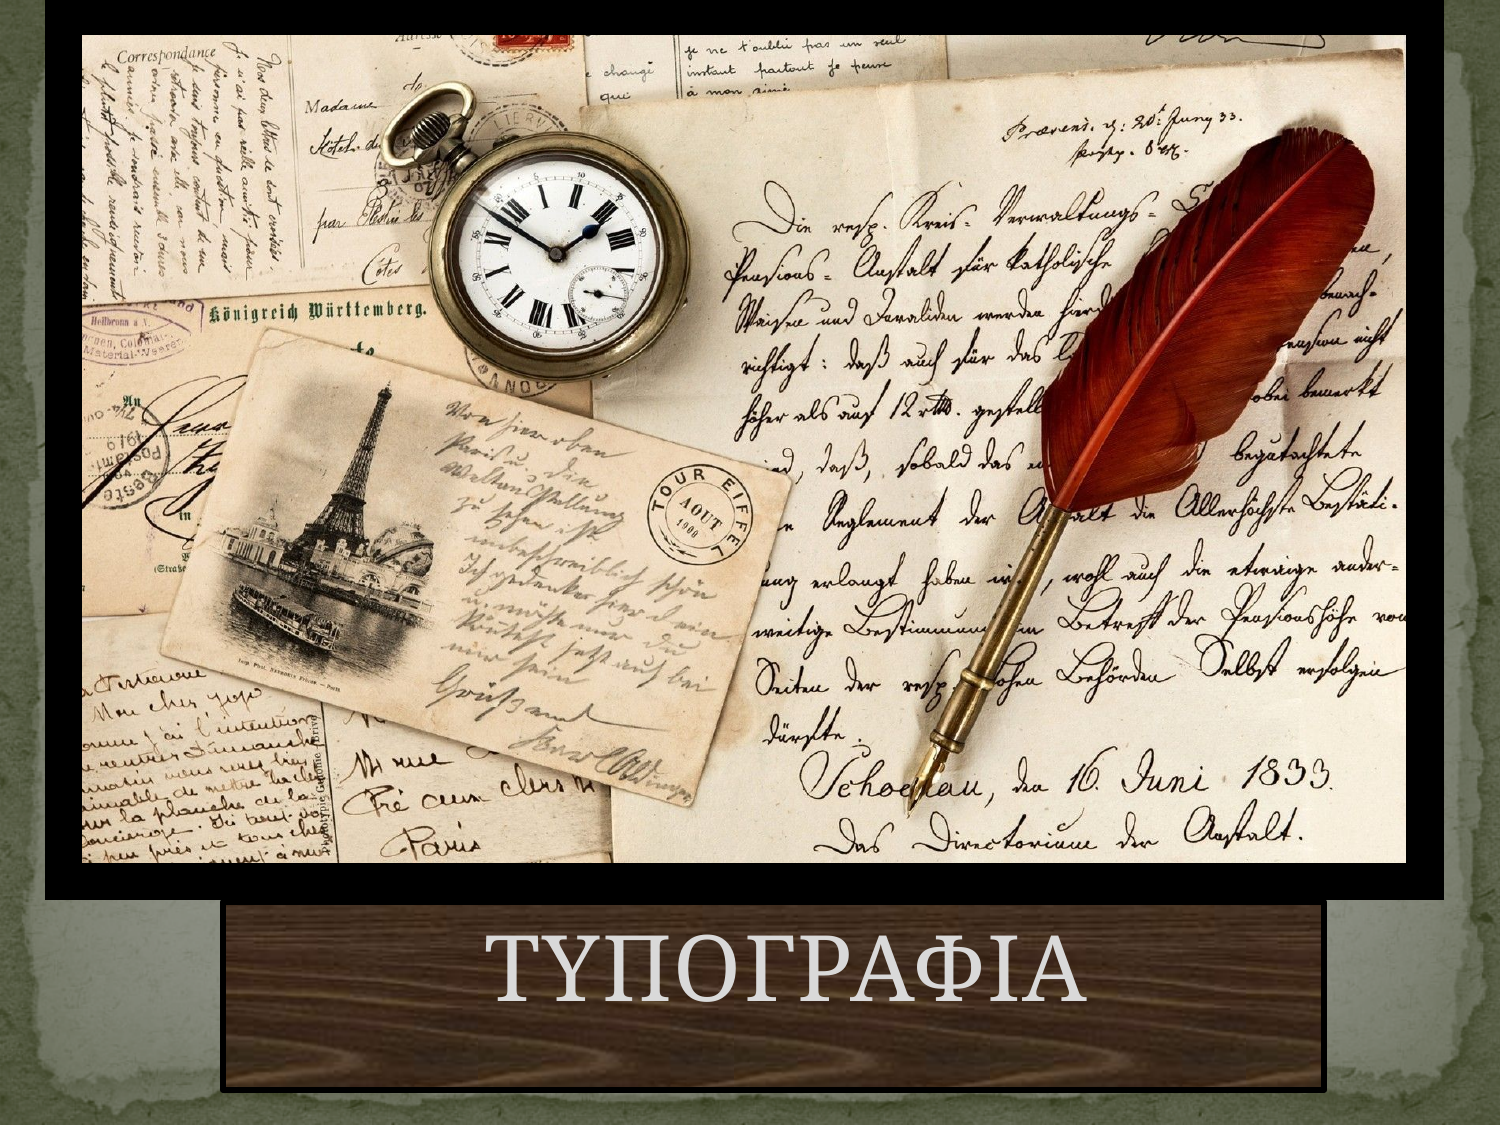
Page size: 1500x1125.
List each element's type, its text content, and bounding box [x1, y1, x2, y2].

subtitle ΤΥΠΟΓΡΑΦΙΑ [105, 902, 1468, 1090]
picture [82, 35, 1408, 864]
